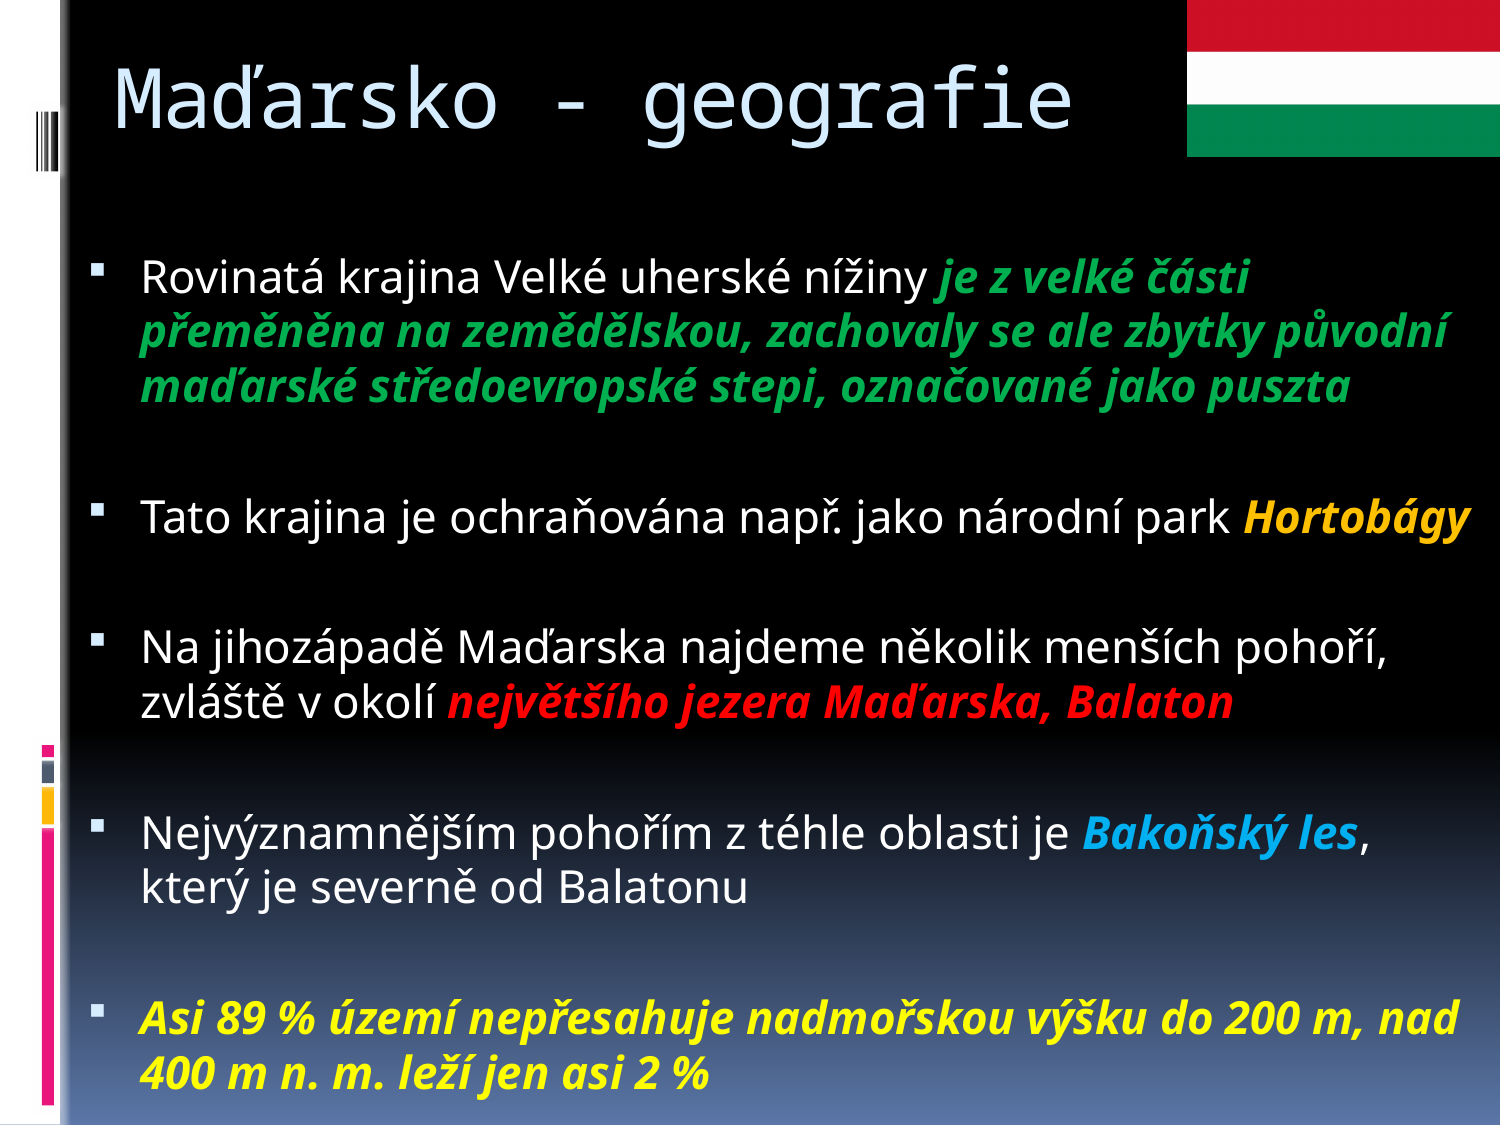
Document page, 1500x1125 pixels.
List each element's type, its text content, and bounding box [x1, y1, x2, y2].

title Maďarsko - geografie [99, 37, 1375, 174]
list Rovinatá krajina Velké uherské nížiny je z velké části přeměněna na zemědělskou, zachovaly se ale zbytky původní maďarské středoevropské stepi, označované jako puszta Tato krajina je ochraňována např. jako národní park Hortobágy Na jihozápadě Maďarska najdeme několik menších pohoří, zvláště v okolí největšího jezera Maďarska, Balaton Nejvýznamnějším pohořím z téhle oblasti je Bakoňský les, který je severně od Balatonu Asi 89 % území nepřesahuje nadmořskou výšku do 200 m, nad 400 m n. m. leží jen asi 2 % [62, 174, 1500, 1125]
picture [1186, 0, 1500, 157]
